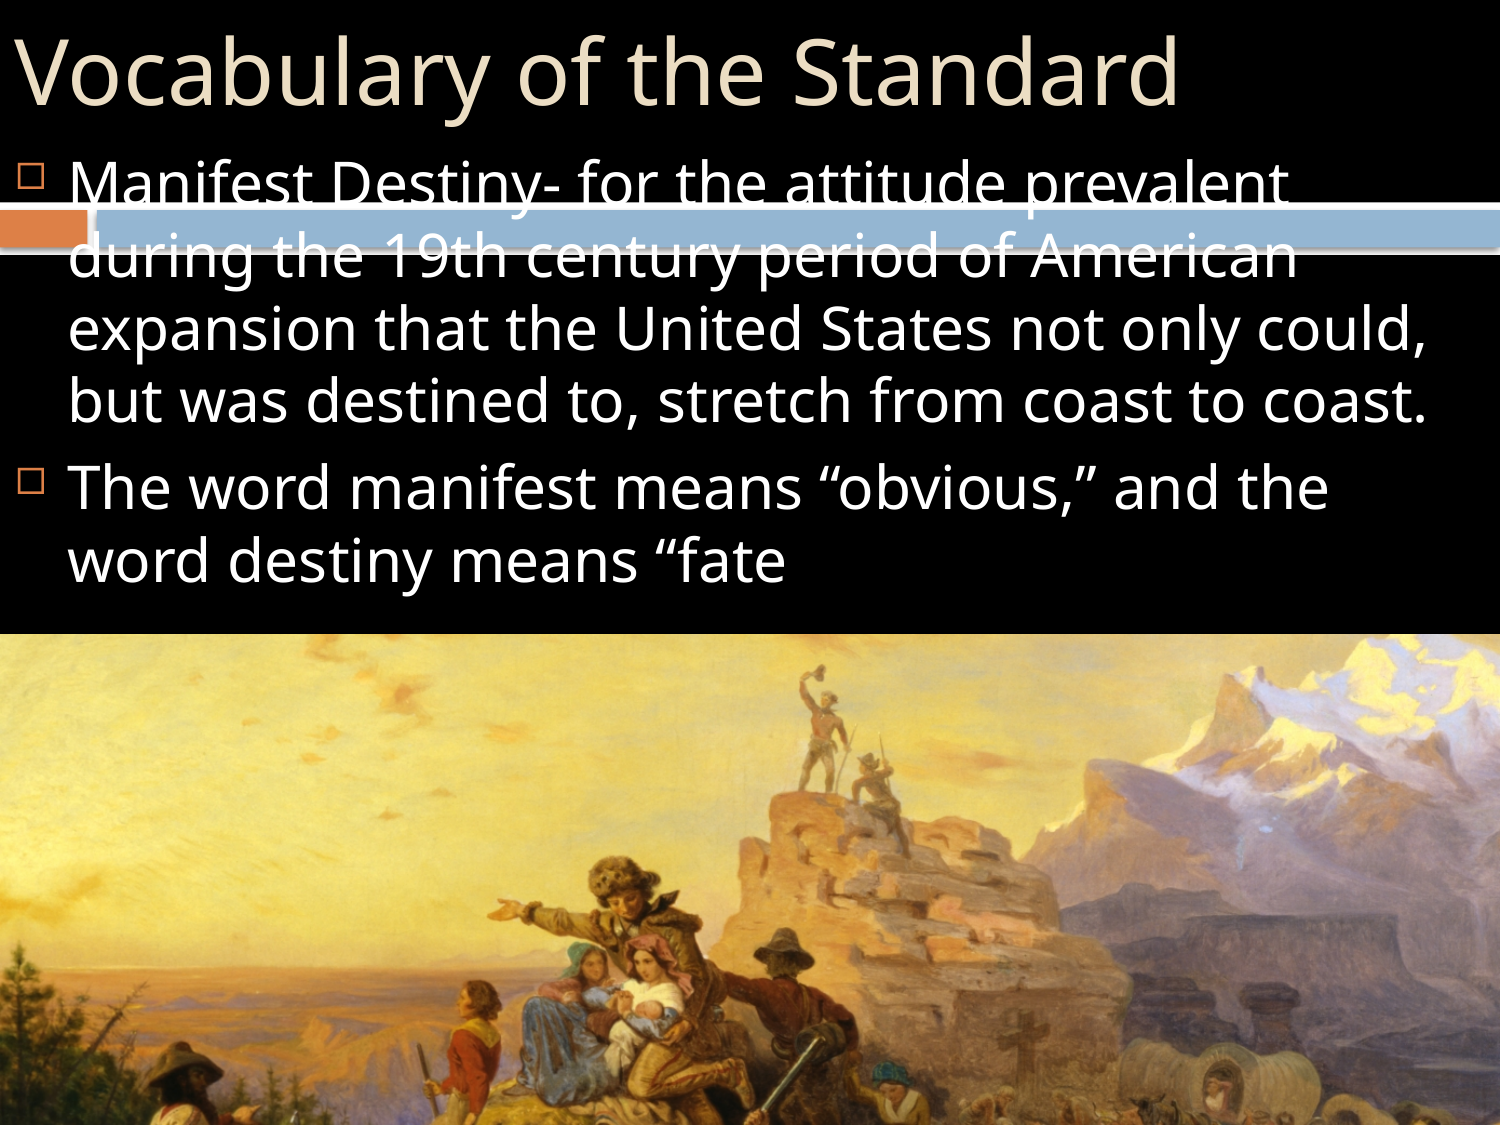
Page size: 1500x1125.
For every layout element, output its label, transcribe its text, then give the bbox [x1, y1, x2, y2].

picture [0, 634, 1500, 1125]
title Vocabulary of the Standard [0, 0, 1500, 137]
list Manifest Destiny- for the attitude prevalent during the 19th century period of American expansion that the United States not only could, but was destined to, stretch from coast to coast. The word manifest means “obvious,” and the word destiny means “fate [0, 137, 1500, 634]
